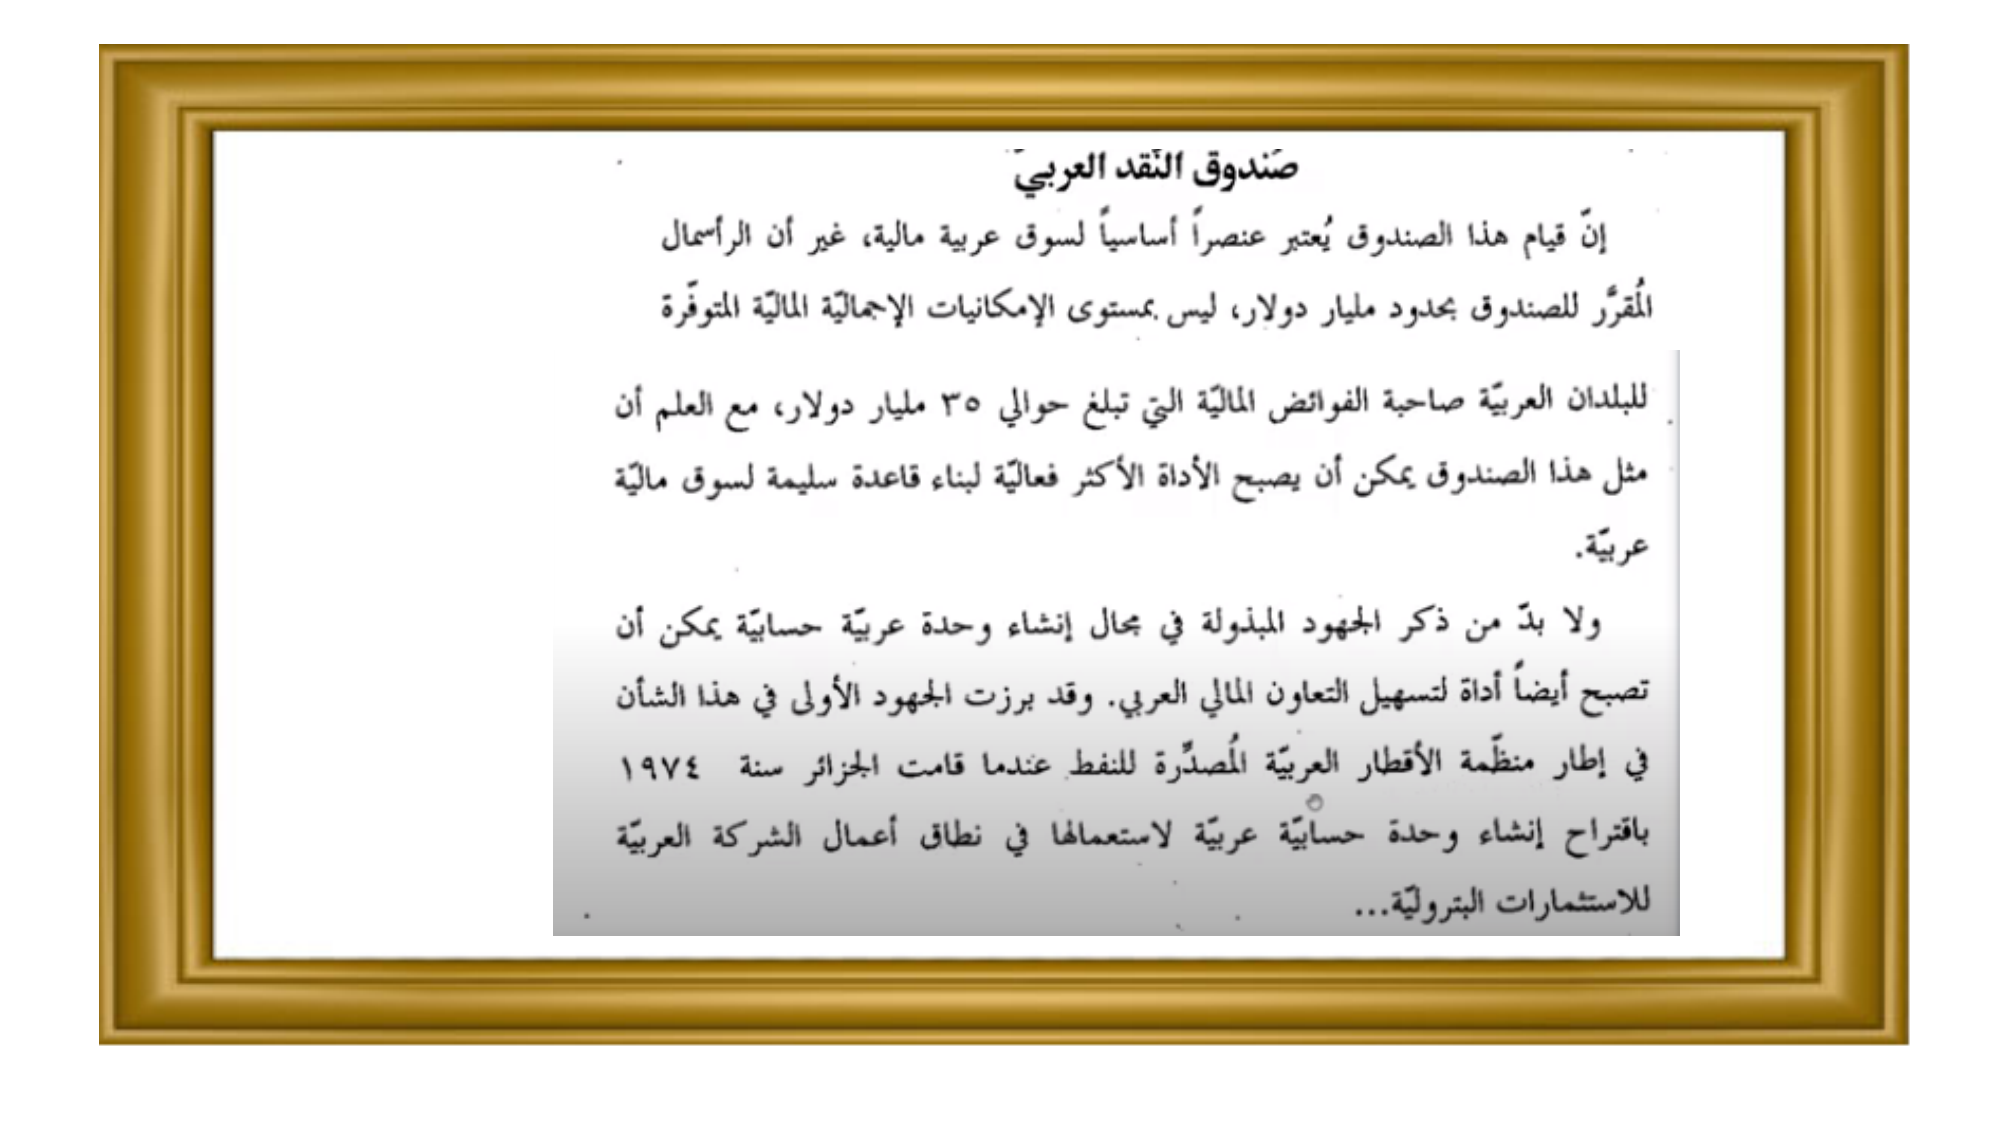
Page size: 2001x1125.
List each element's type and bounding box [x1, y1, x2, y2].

picture [99, 44, 1919, 1055]
